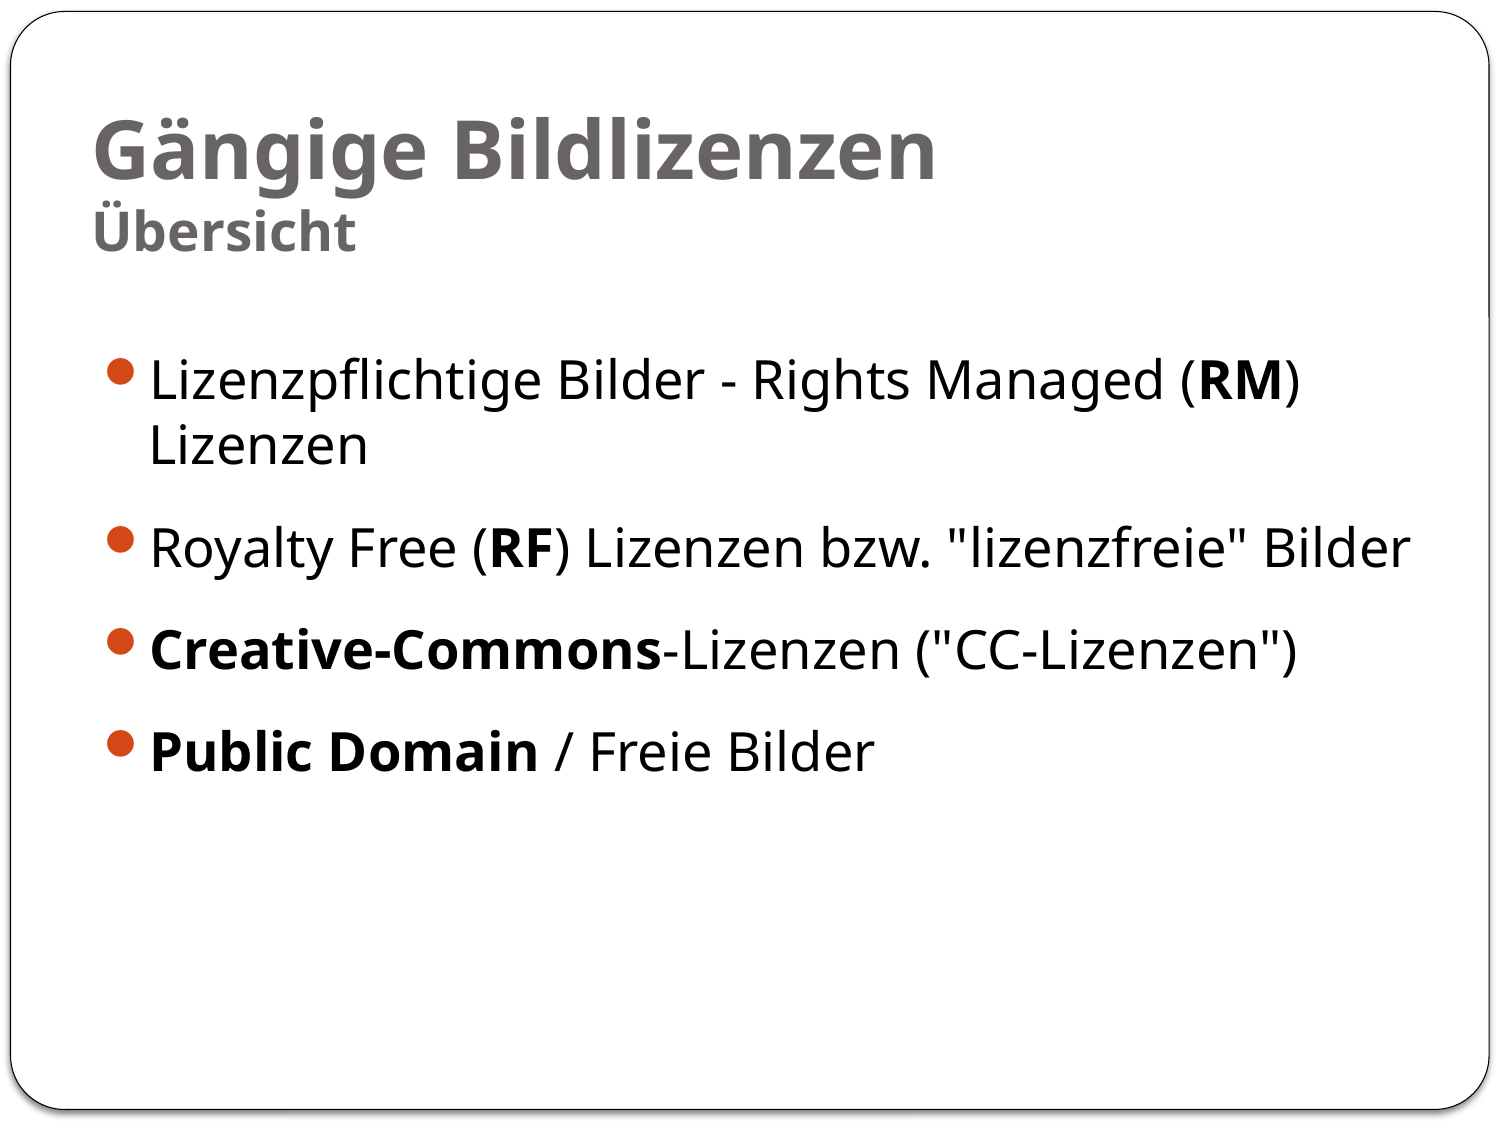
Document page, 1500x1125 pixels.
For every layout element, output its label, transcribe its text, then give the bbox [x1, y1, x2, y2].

title Gängige Bildlizenzen Übersicht [76, 90, 1427, 278]
list Lizenzpflichtige Bilder - Rights Managed (RM) Lizenzen Royalty Free (RF) Lizenzen bzw. "lizenzfreie" Bilder Creative-Commons-Lizenzen ("CC-Lizenzen") Public Domain / Freie Bilder [88, 338, 1439, 965]
